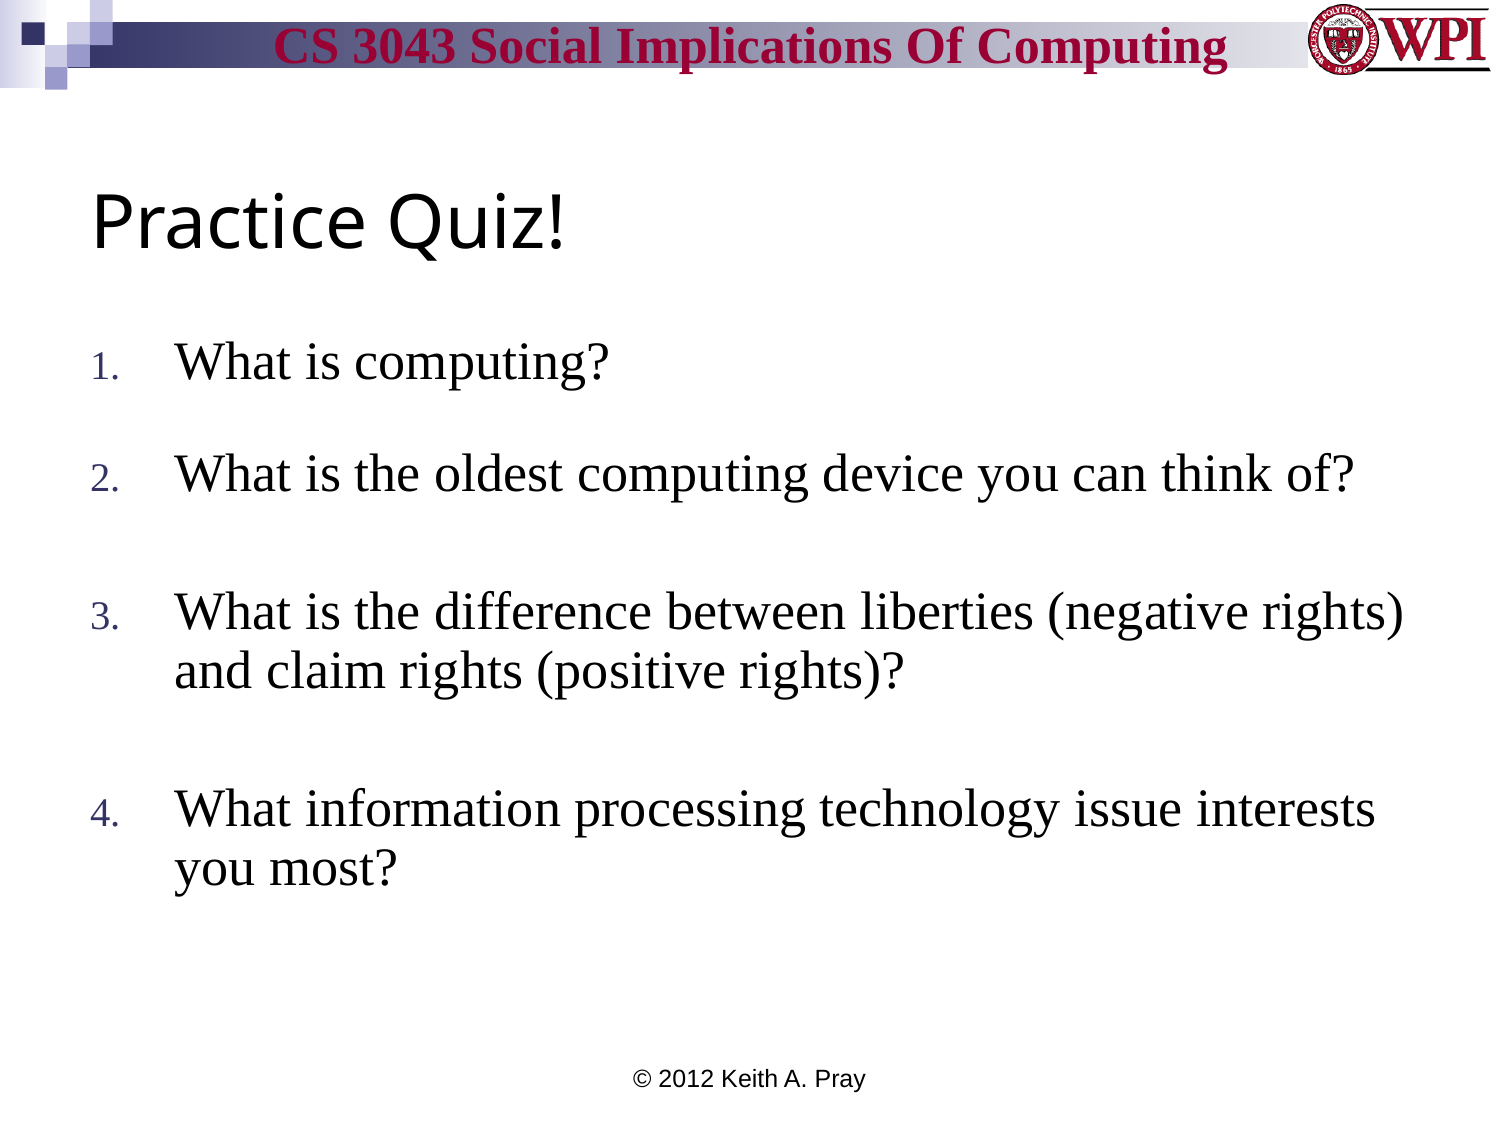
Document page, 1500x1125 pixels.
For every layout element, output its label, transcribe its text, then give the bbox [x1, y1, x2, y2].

footer © 2012 Keith A. Pray [512, 1024, 988, 1101]
picture [1308, 3, 1500, 75]
list What is computing? What is the oldest computing device you can think of? What is the difference between liberties (negative rights) and claim rights (positive rights)? What information processing technology issue interests you most? [74, 324, 1426, 963]
title Practice Quiz! [74, 124, 1426, 313]
